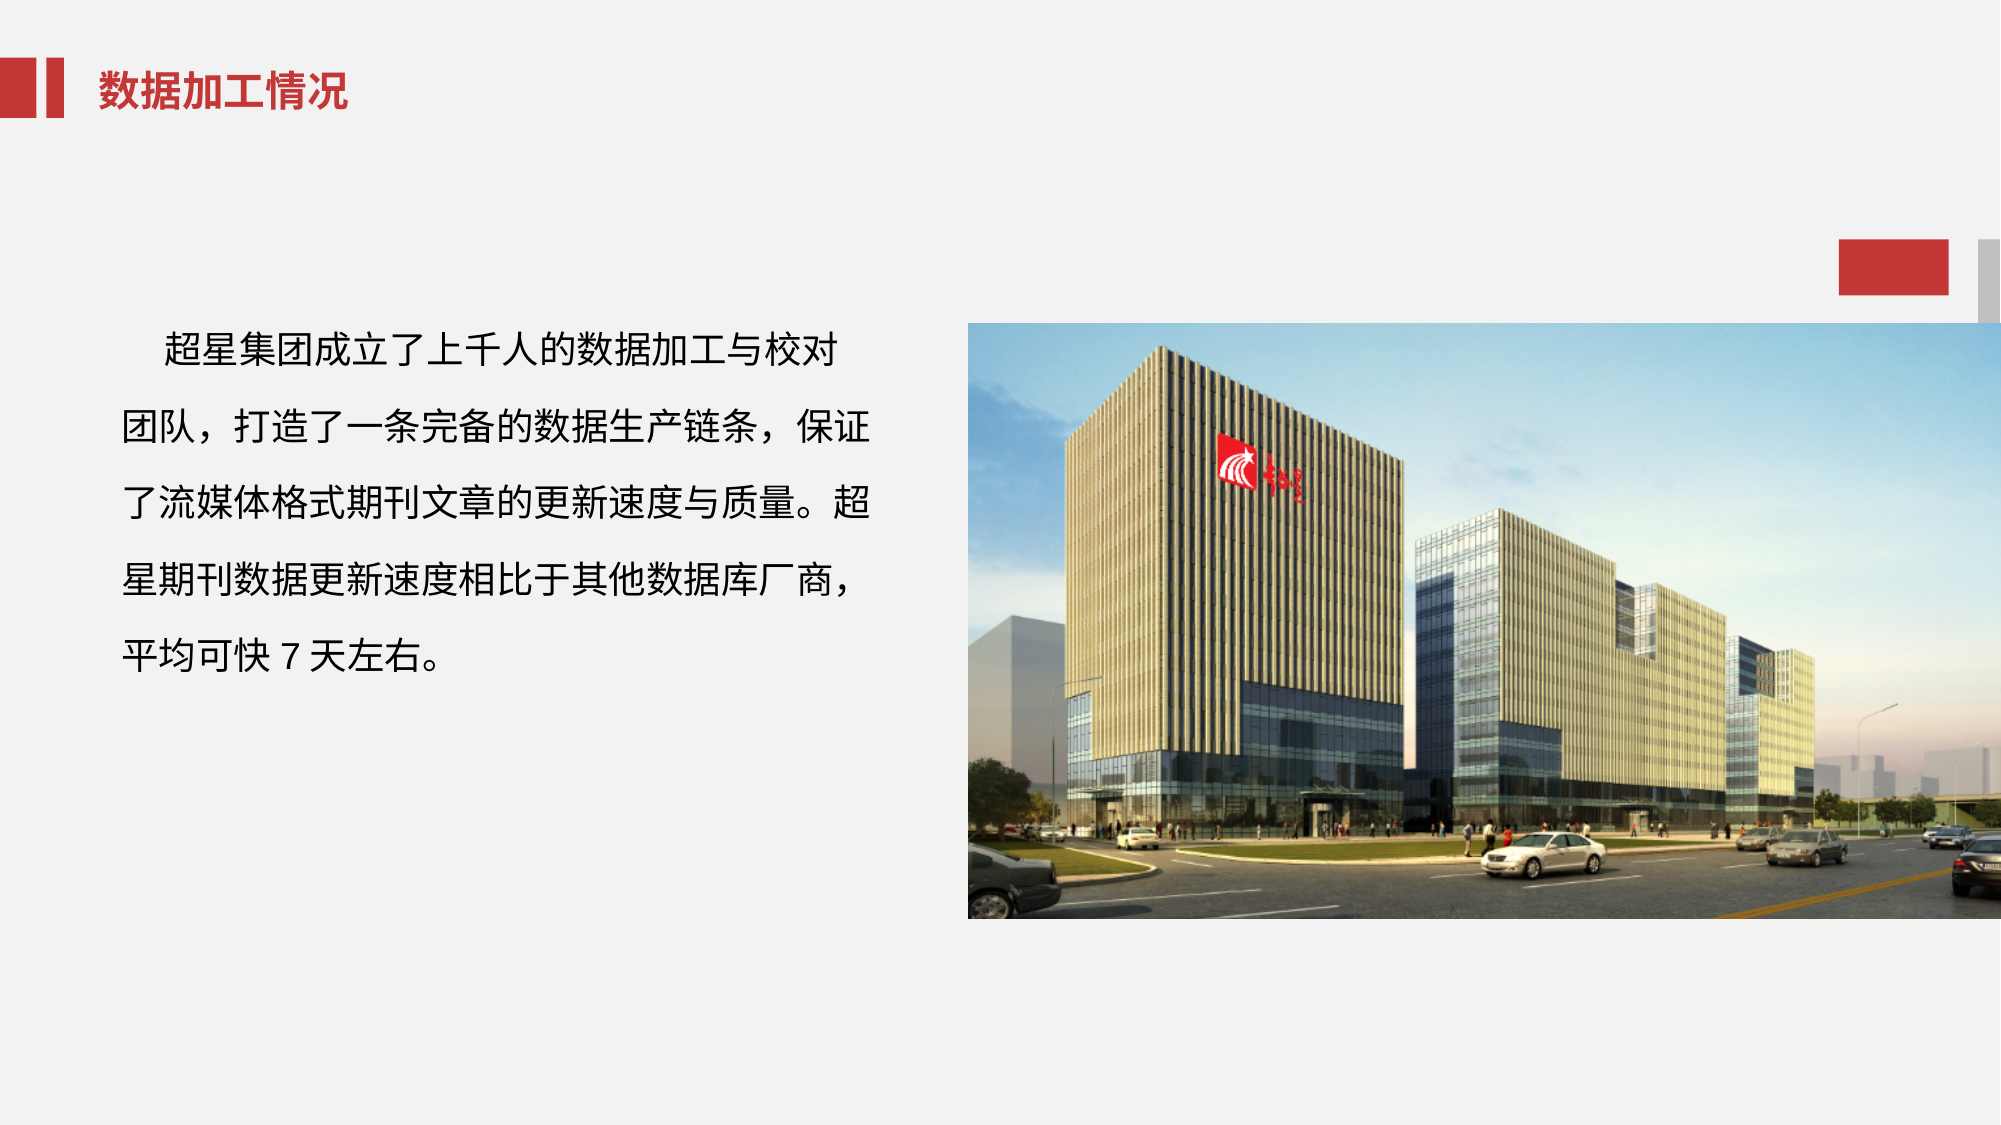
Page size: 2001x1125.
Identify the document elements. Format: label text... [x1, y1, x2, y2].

picture [968, 323, 2001, 919]
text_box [0, 57, 65, 118]
text_box [1977, 238, 2000, 323]
text_box 数据加工情况 [83, 57, 416, 123]
text_box 超星集团成立了上千人的数据加工与校对团队，打造了一条完备的数据生产链条，保证了流媒体格式期刊文章的更新速度与质量。超星期刊数据更新速度相比于其他数据库厂商，平均可快7天左右。 [106, 287, 888, 685]
text_box [1838, 238, 1950, 296]
